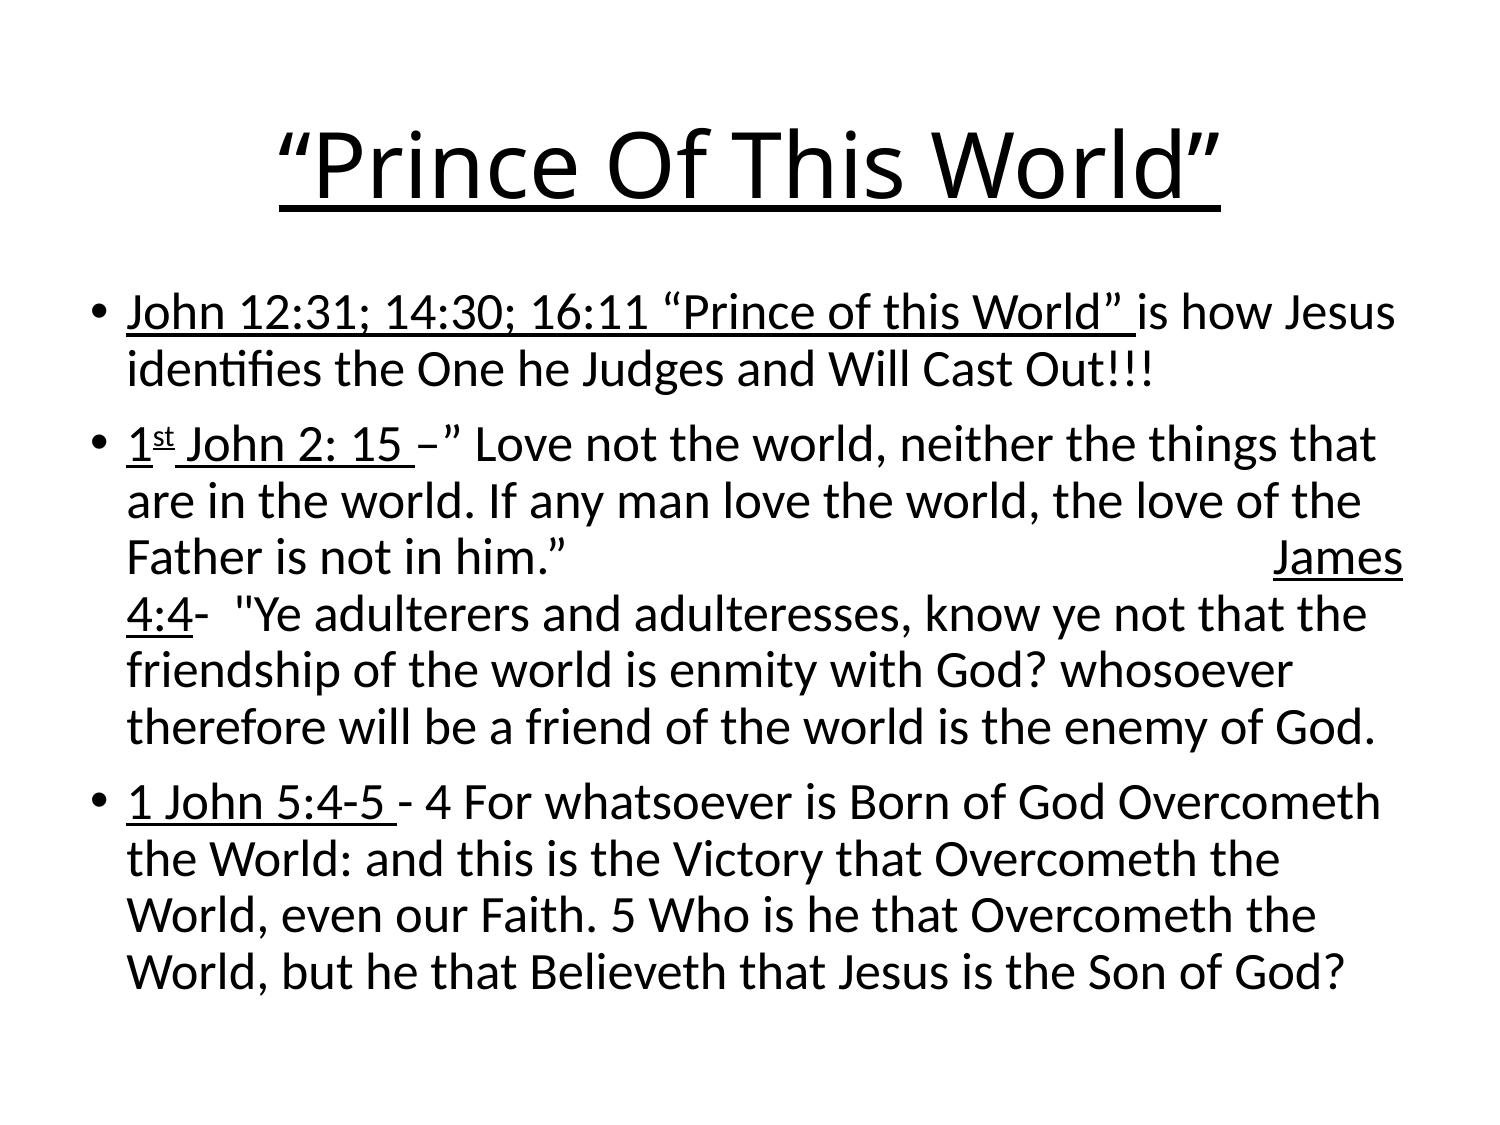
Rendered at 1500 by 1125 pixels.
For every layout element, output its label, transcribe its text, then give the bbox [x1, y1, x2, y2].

title “Prince Of This World” [103, 59, 1397, 277]
list John 12:31; 14:30; 16:11 “Prince of this World” is how Jesus identifies the One he Judges and Will Cast Out!!! 1st John 2: 15 –” Love not the world, neither the things that are in the world. If any man love the world, the love of the Father is not in him.” James 4:4- "Ye adulterers and adulteresses, know ye not that the friendship of the world is enmity with God? whosoever therefore will be a friend of the world is the enemy of God. 1 John 5:4-5 - 4 For whatsoever is Born of God Overcometh the World: and this is the Victory that Overcometh the World, even our Faith. 5 Who is he that Overcometh the World, but he that Believeth that Jesus is the Son of God? [75, 277, 1425, 1020]
